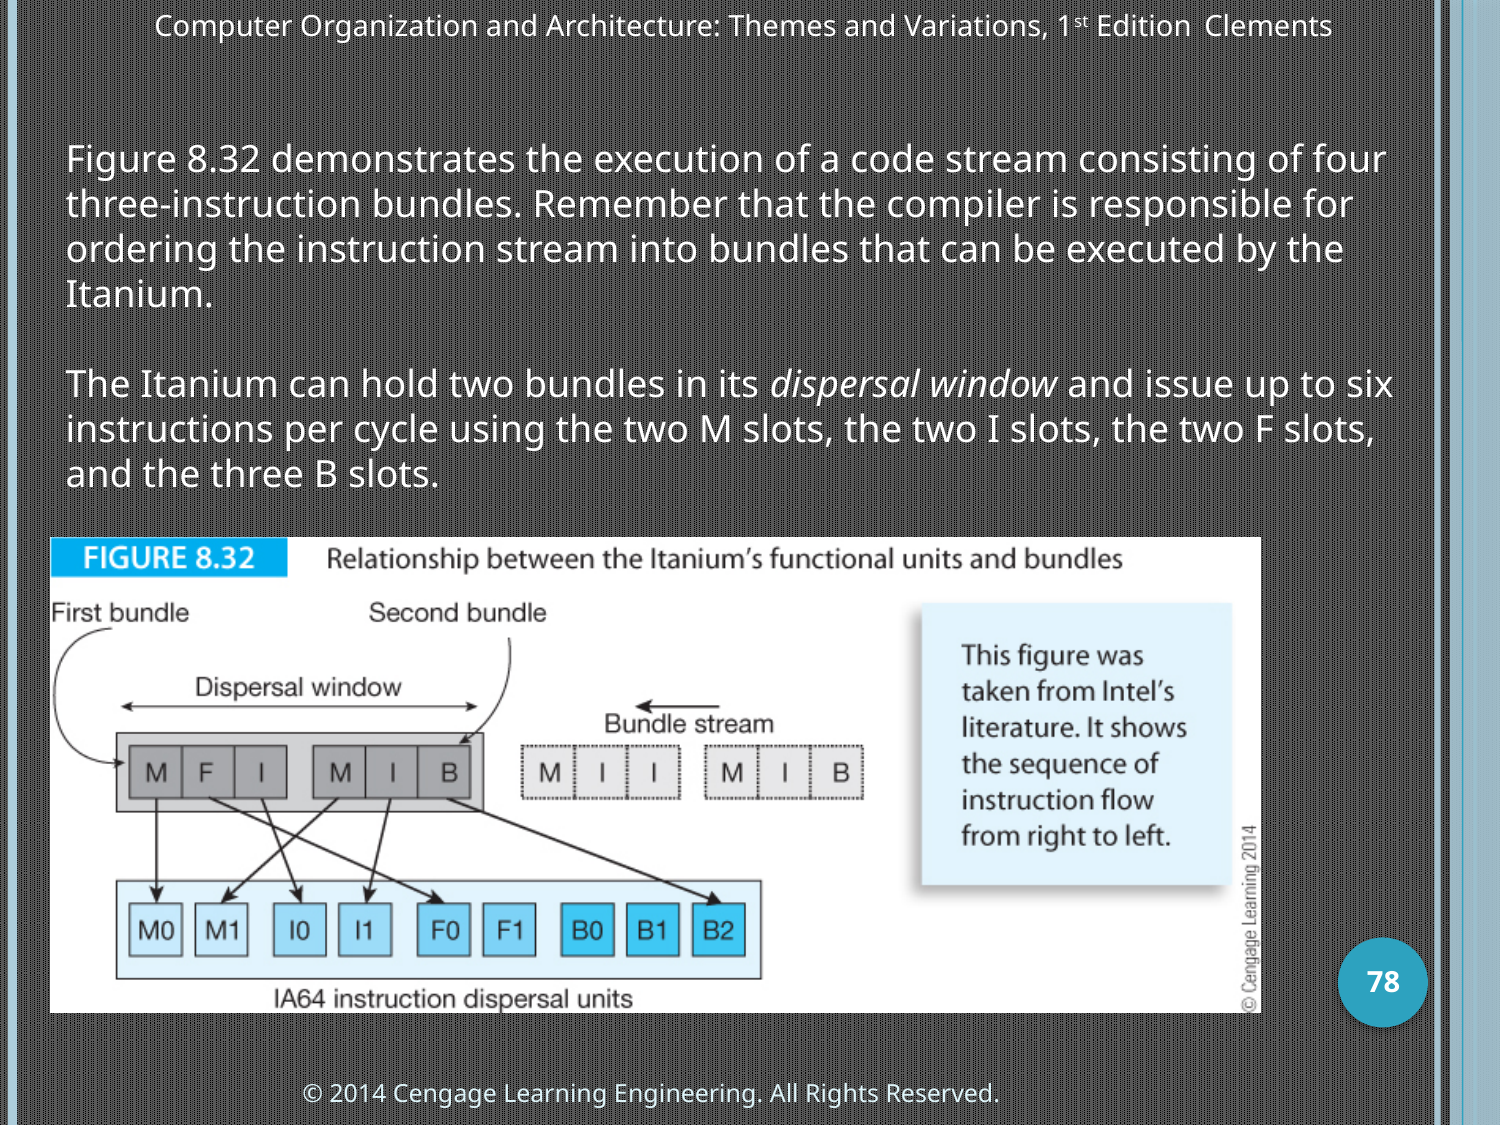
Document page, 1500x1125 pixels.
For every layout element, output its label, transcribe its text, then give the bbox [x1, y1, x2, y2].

slide_number 78 [1333, 940, 1434, 1027]
footer © 2014 Cengage Learning Engineering. All Rights Reserved. [287, 1065, 1138, 1125]
picture [50, 536, 1261, 1013]
text_box Computer Organization and Architecture: Themes and Variations, 1st Edition Clements [50, 0, 1438, 50]
text_box Figure 8.32 demonstrates the execution of a code stream consisting of four three-instruction bundles. Remember that the compiler is responsible for ordering the instruction stream into bundles that can be executed by the Itanium. The Itanium can hold two bundles in its dispersal window and issue up to six instructions per cycle using the two M slots, the two I slots, the two F slots, and the three B slots. [50, 127, 1426, 503]
